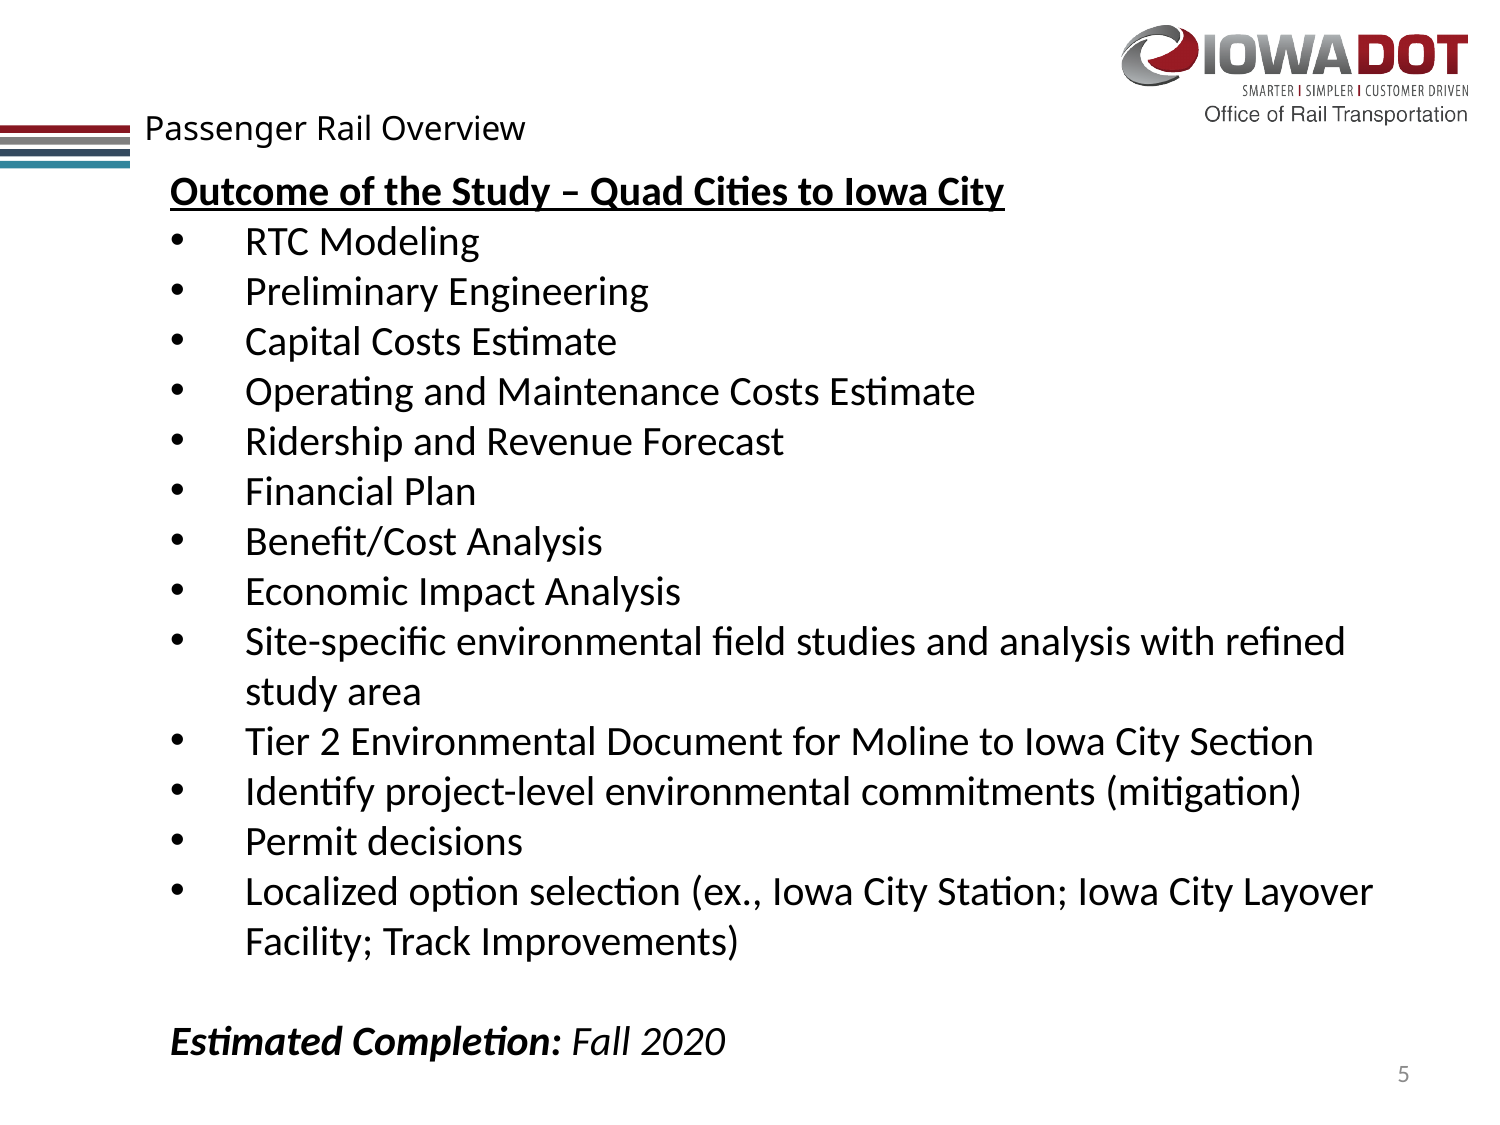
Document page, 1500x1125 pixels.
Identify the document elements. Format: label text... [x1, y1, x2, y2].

text_box [0, 123, 132, 135]
text_box Outcome of the Study – Quad Cities to Iowa City RTC Modeling Preliminary Engineering Capital Costs Estimate Operating and Maintenance Costs Estimate Ridership and Revenue Forecast Financial Plan Benefit/Cost Analysis Economic Impact Analysis Site-specific environmental field studies and analysis with refined study area Tier 2 Environmental Document for Moline to Iowa City Section Identify project-level environmental commitments (mitigation) Permit decisions Localized option selection (ex., Iowa City Station; Iowa City Layover Facility; Track Improvements) Estimated Completion: Fall 2020 [155, 156, 1443, 1072]
slide_number 5 [1074, 1042, 1425, 1103]
text_box [0, 147, 132, 159]
text_box [0, 159, 132, 170]
picture [1121, 25, 1469, 126]
text_box [0, 135, 132, 147]
text_box Passenger Rail Overview [129, 99, 1122, 155]
